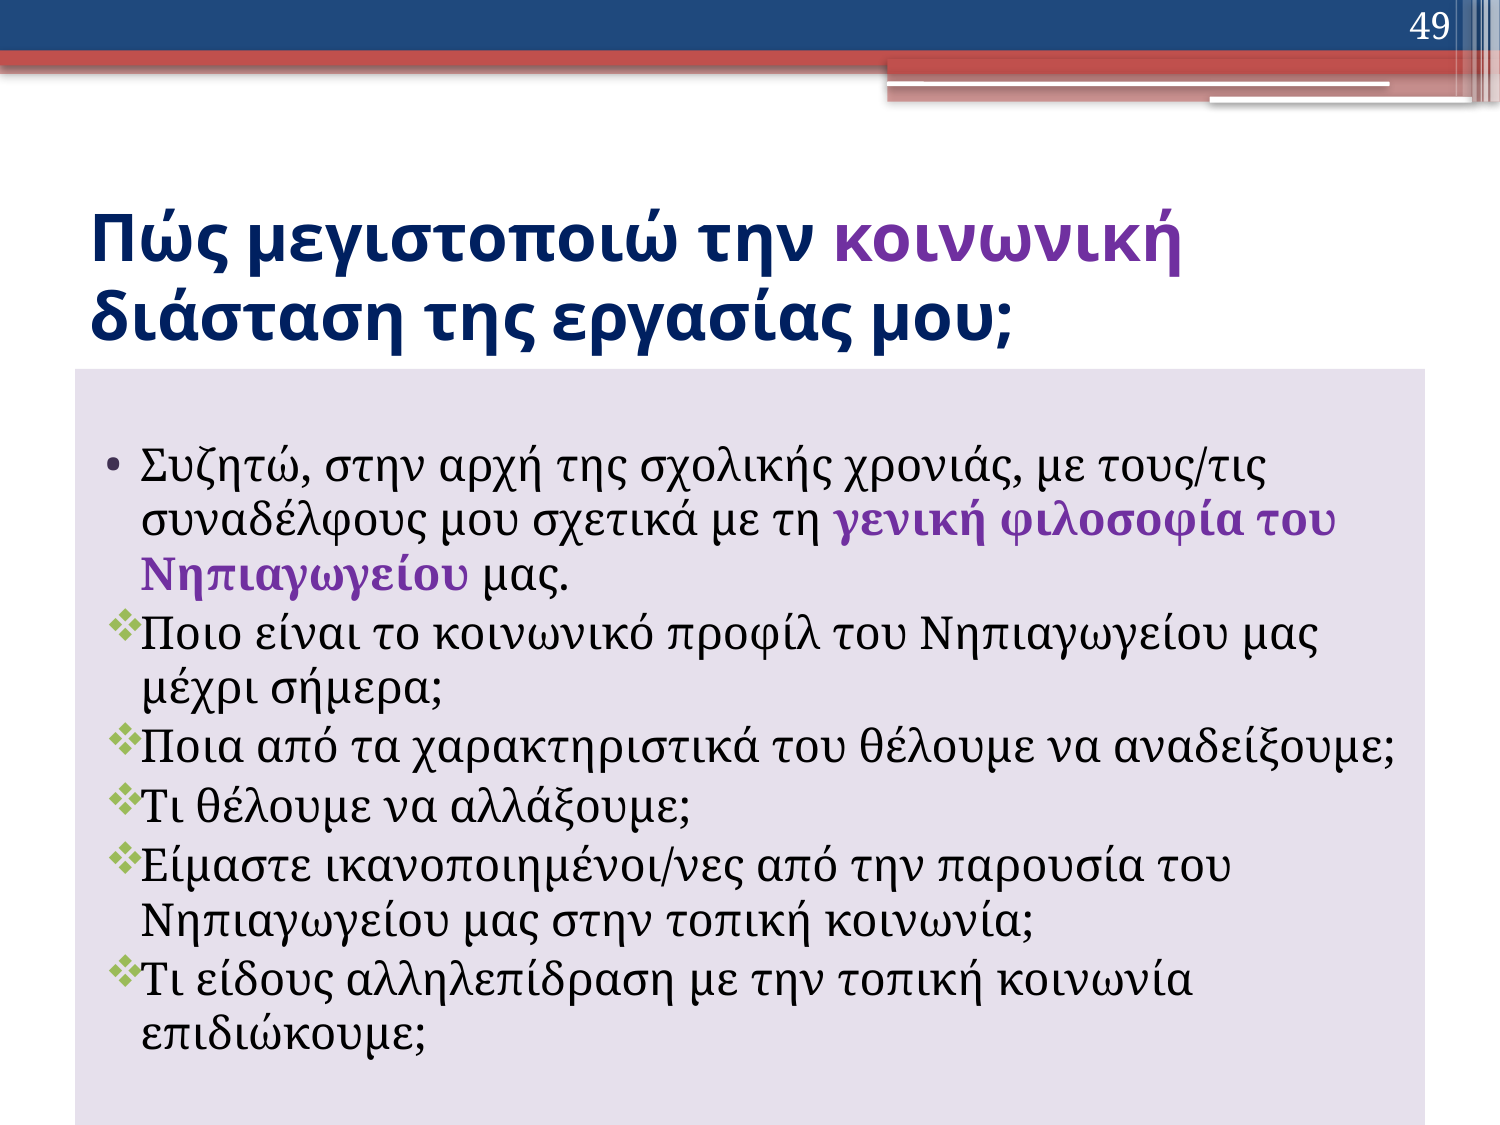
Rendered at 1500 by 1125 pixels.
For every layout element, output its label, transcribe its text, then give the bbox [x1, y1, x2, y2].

list Συζητώ, στην αρχή της σχολικής χρονιάς, με τους/τις συναδέλφους μου σχετικά με τη γενική φιλοσοφία του Νηπιαγωγείου μας. Ποιο είναι το κοινωνικό προφίλ του Νηπιαγωγείου μας μέχρι σήμερα; Ποια από τα χαρακτηριστικά του θέλουμε να αναδείξουμε; Τι θέλουμε να αλλάξουμε; Είμαστε ικανοποιημένοι/νες από την παρουσία του Νηπιαγωγείου μας στην τοπική κοινωνία; Τι είδους αλληλεπίδραση με την τοπική κοινωνία επιδιώκουμε; [75, 368, 1425, 1125]
slide_number 49 [1341, 0, 1466, 61]
title Πώς μεγιστοποιώ την κοινωνική διάσταση της εργασίας μου; [75, 187, 1425, 363]
